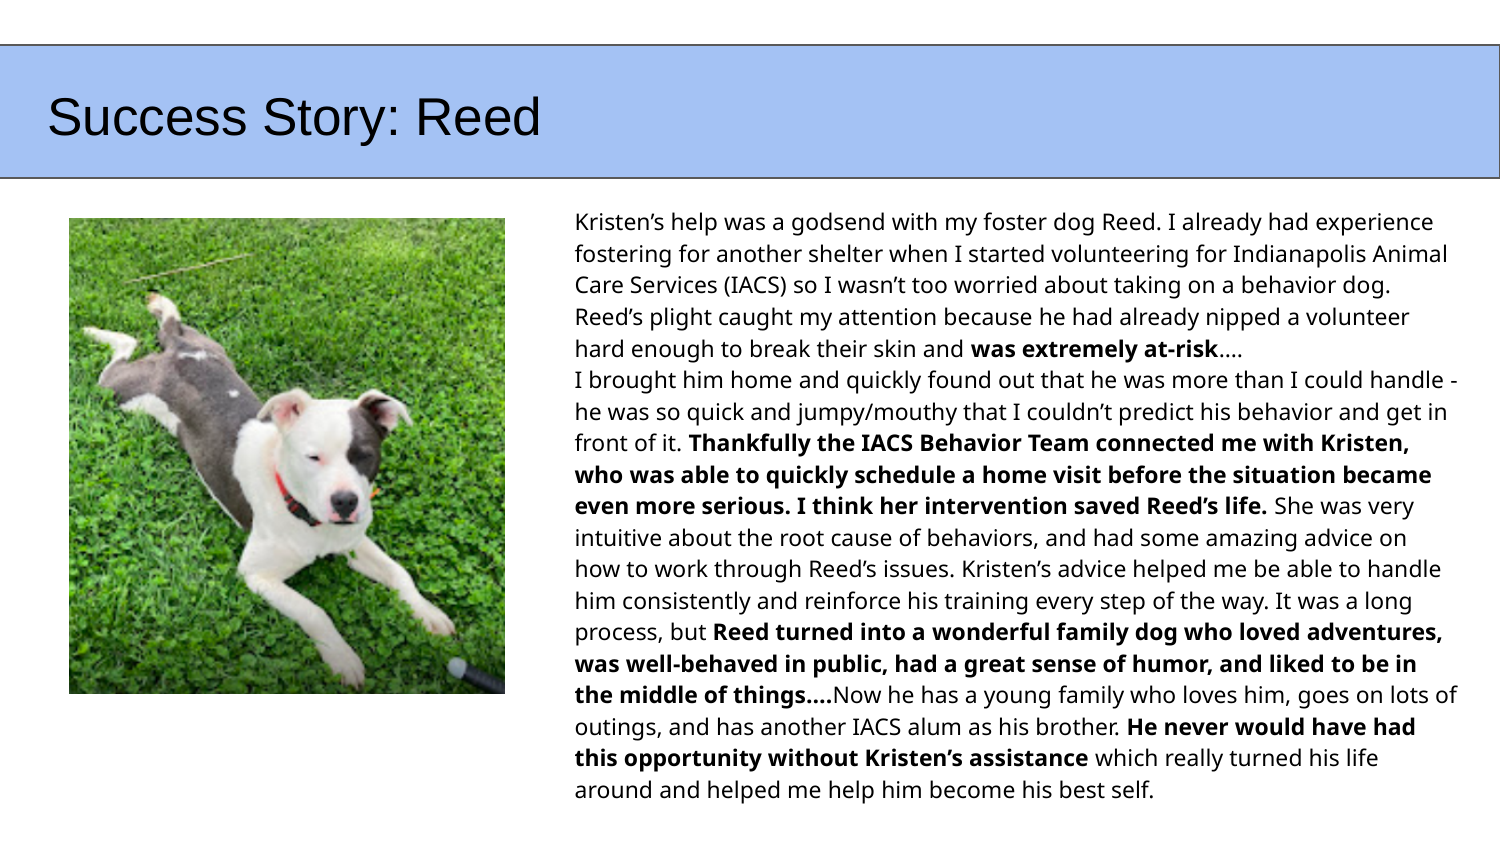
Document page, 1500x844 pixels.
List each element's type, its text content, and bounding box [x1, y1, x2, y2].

picture [68, 218, 506, 694]
list Kristen’s help was a godsend with my foster dog Reed. I already had experience fostering for another shelter when I started volunteering for Indianapolis Animal Care Services (IACS) so I wasn’t too worried about taking on a behavior dog. Reed’s plight caught my attention because he had already nipped a volunteer hard enough to break their skin and was extremely at-risk…. I brought him home and quickly found out that he was more than I could handle - he was so quick and jumpy/mouthy that I couldn’t predict his behavior and get in front of it. Thankfully the IACS Behavior Team connected me with Kristen, who was able to quickly schedule a home visit before the situation became even more serious. I think her intervention saved Reed’s life. She was very intuitive about the root cause of behaviors, and had some amazing advice on how to work through Reed’s issues. Kristen’s advice helped me be able to handle him consistently and reinforce his training every step of the way. It was a long process, but Reed turned into a wonderful family dog who loved adventures, was well-behaved in public, had a great sense of humor, and liked to be in the middle of things….Now he has a young family who loves him, goes on lots of outings, and has another IACS alum as his brother. He never would have had this opportunity without Kristen’s assistance which really turned his life around and helped me help him become his best self. [559, 188, 1475, 819]
title Success Story: Reed [32, 67, 1431, 162]
text_box [0, 44, 1500, 179]
